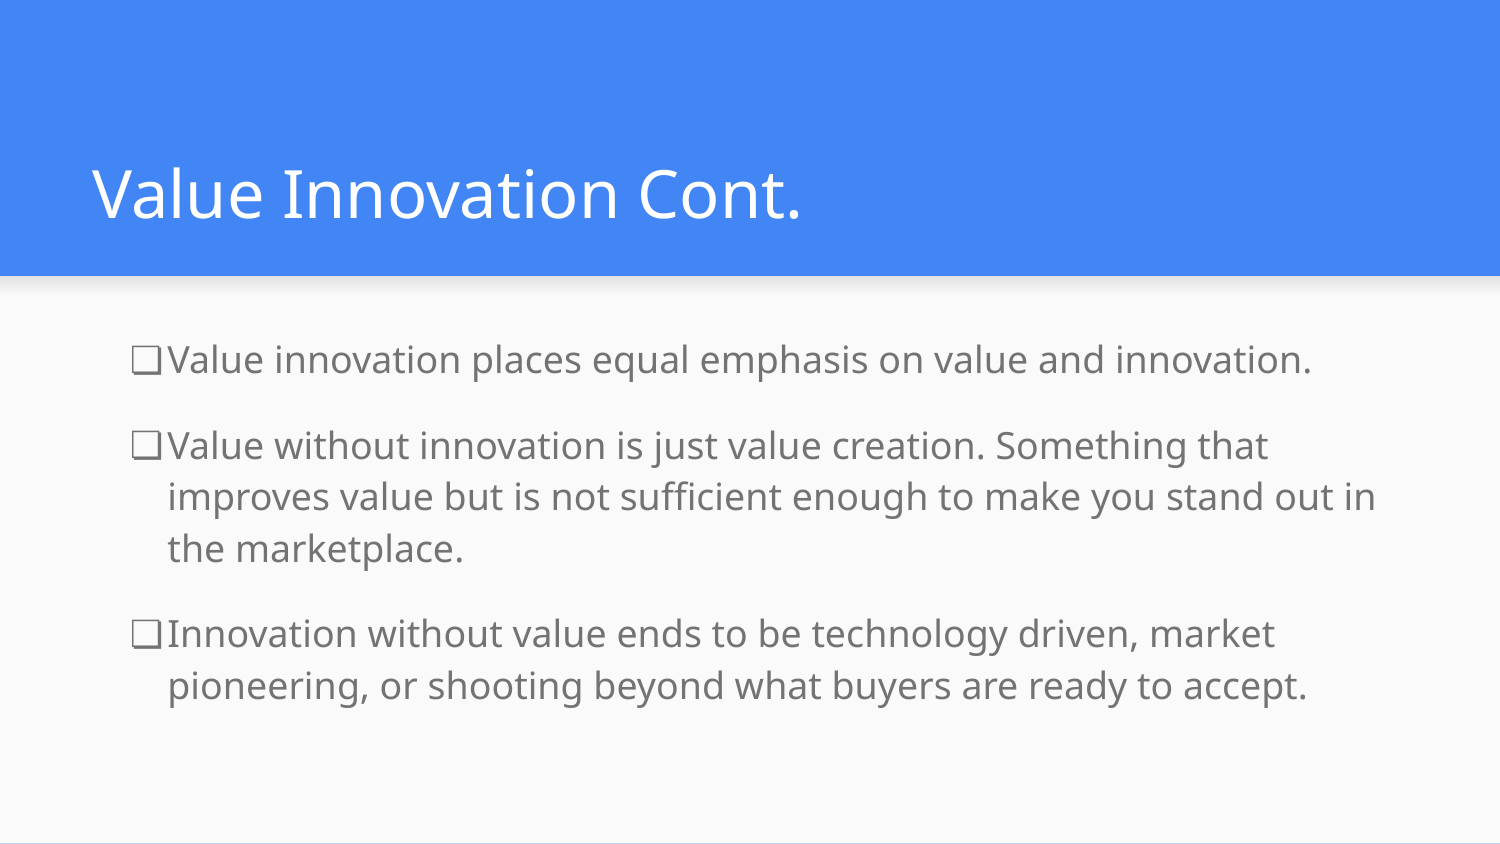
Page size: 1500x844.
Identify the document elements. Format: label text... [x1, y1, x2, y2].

title Value Innovation Cont. [77, 121, 1427, 248]
list Value innovation places equal emphasis on value and innovation. Value without innovation is just value creation. Something that improves value but is not sufficient enough to make you stand out in the marketplace. Innovation without value ends to be technology driven, market pioneering, or shooting beyond what buyers are ready to accept. [77, 314, 1427, 760]
